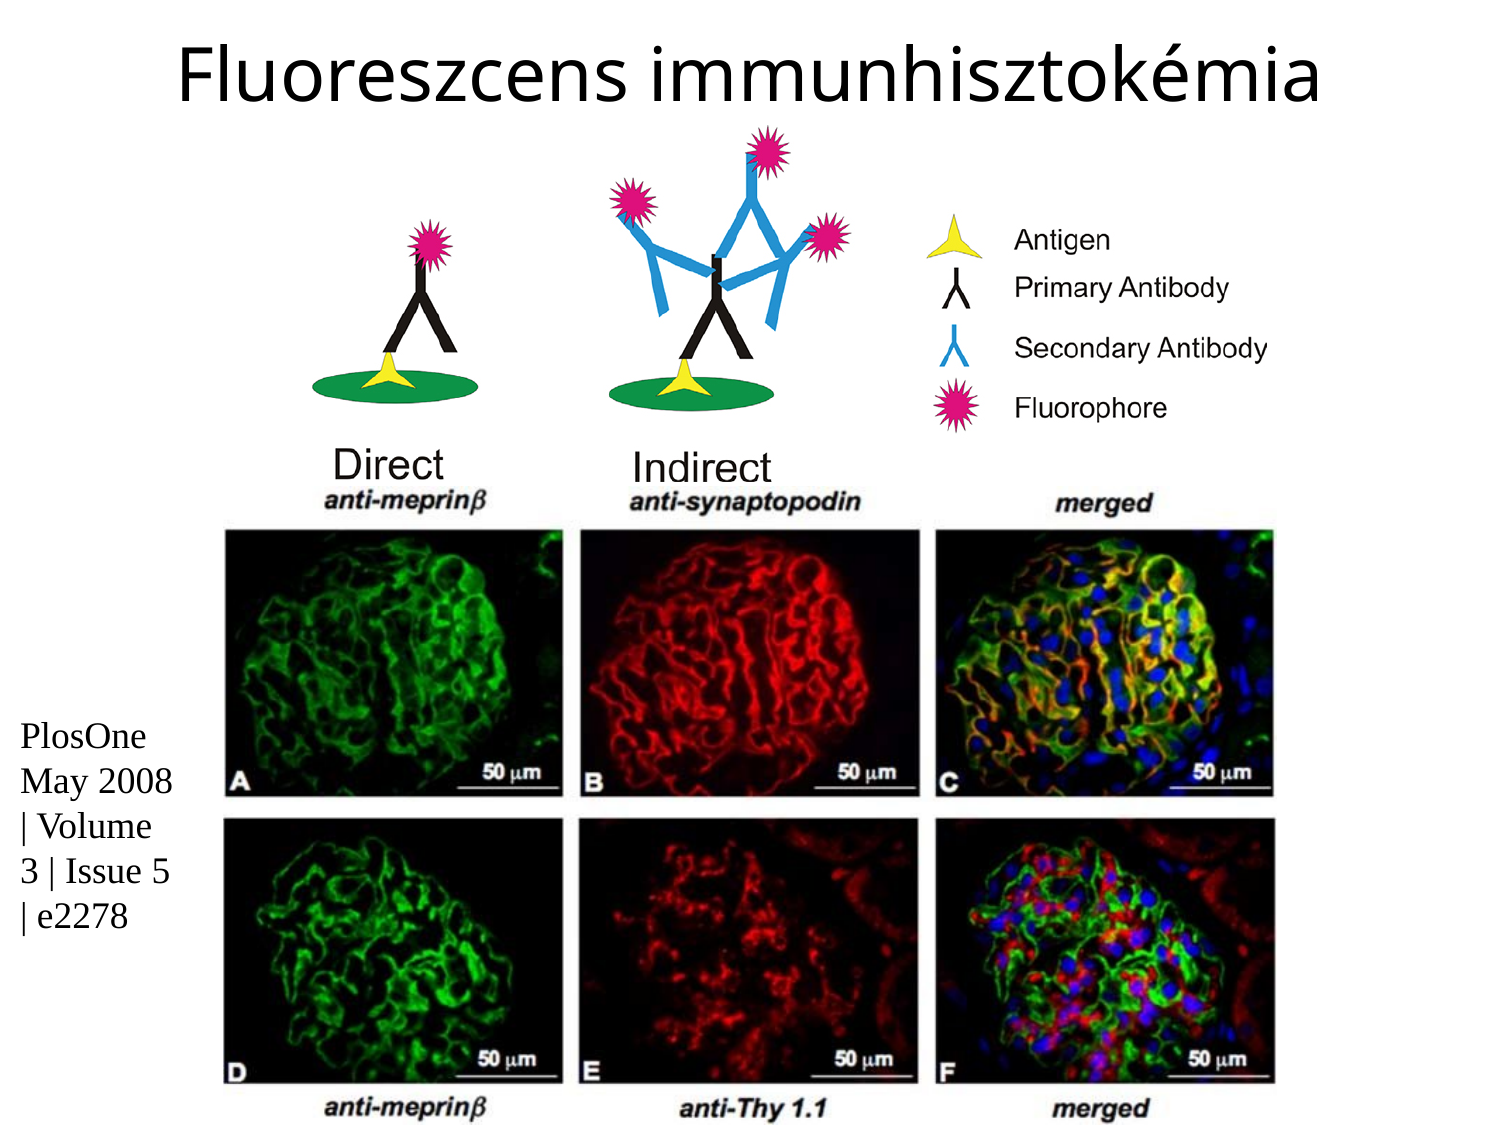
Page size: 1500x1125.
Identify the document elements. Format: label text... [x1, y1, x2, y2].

text_box PlosOneMay 2008 | Volume 3 | Issue 5 | e2278 [5, 704, 189, 944]
picture [312, 124, 1268, 483]
picture [222, 486, 1277, 1125]
text_box Fluoreszcens immunhisztokémia [0, 18, 1500, 124]
